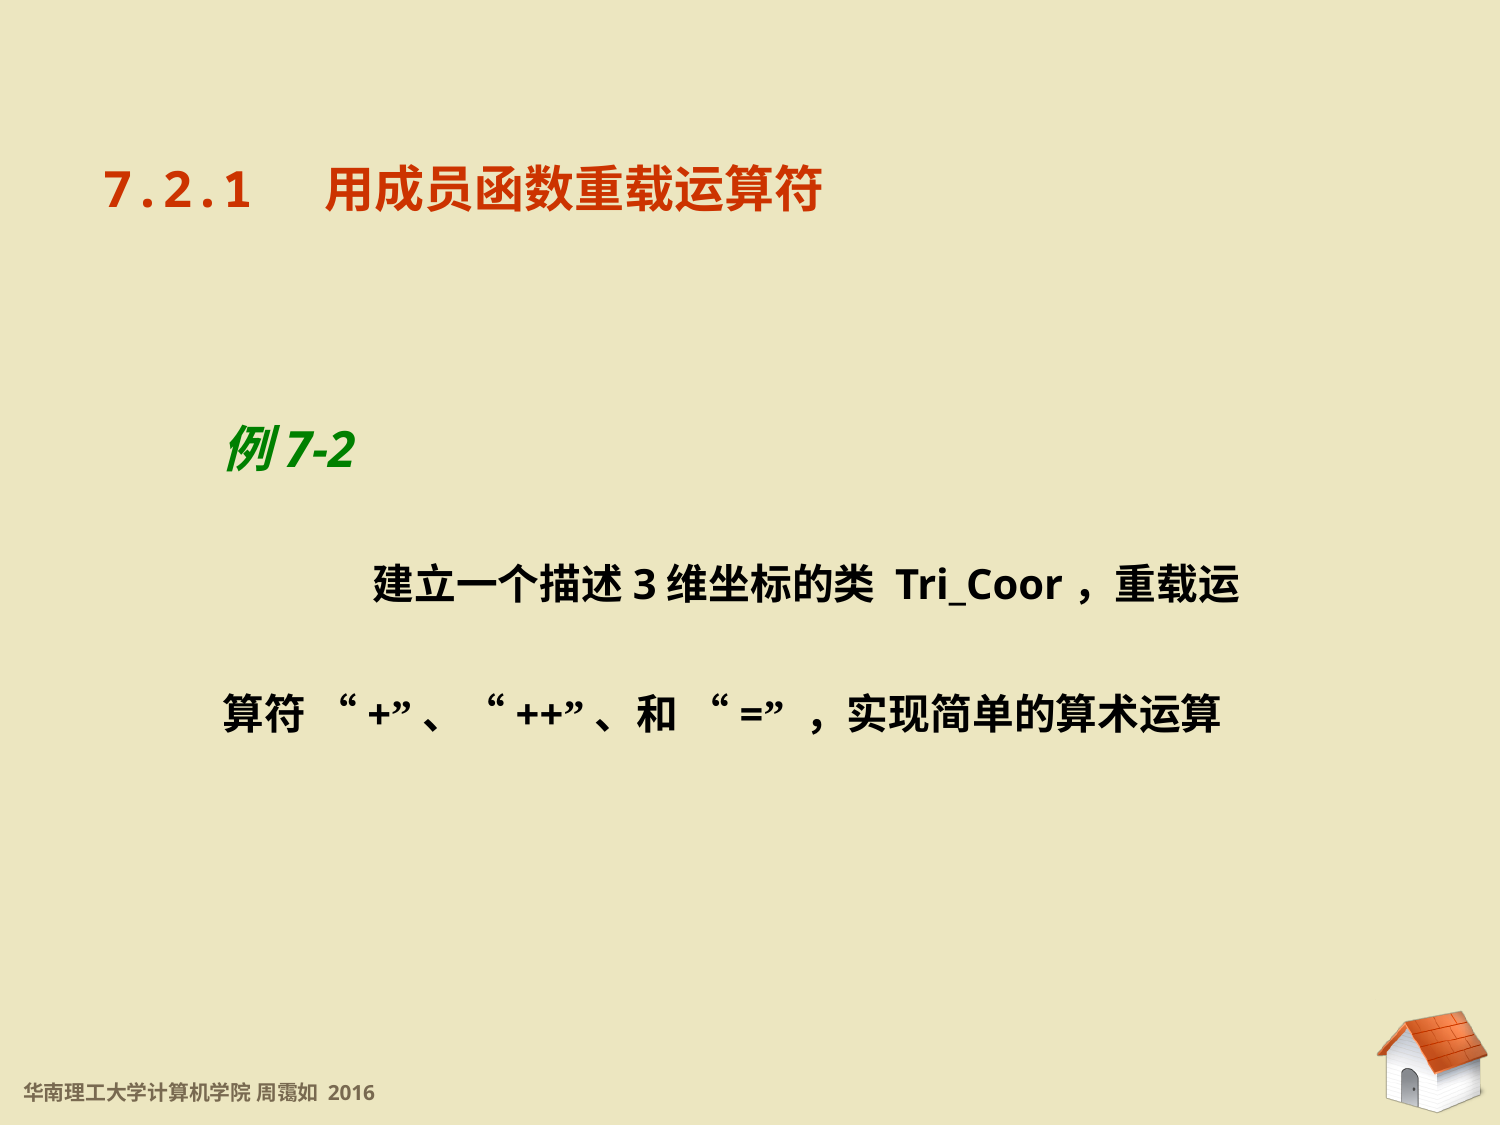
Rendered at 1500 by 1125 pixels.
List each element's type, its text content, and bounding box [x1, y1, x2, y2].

text_box 例7-2 建立一个描述3维坐标的类 Tri_Coor，重载运算符 “+”、“++”、和 “=” ，实现简单的算术运算 [207, 314, 1258, 746]
picture [1375, 999, 1488, 1124]
text_box 7.2.1 用成员函数重载运算符 [87, 137, 1013, 238]
